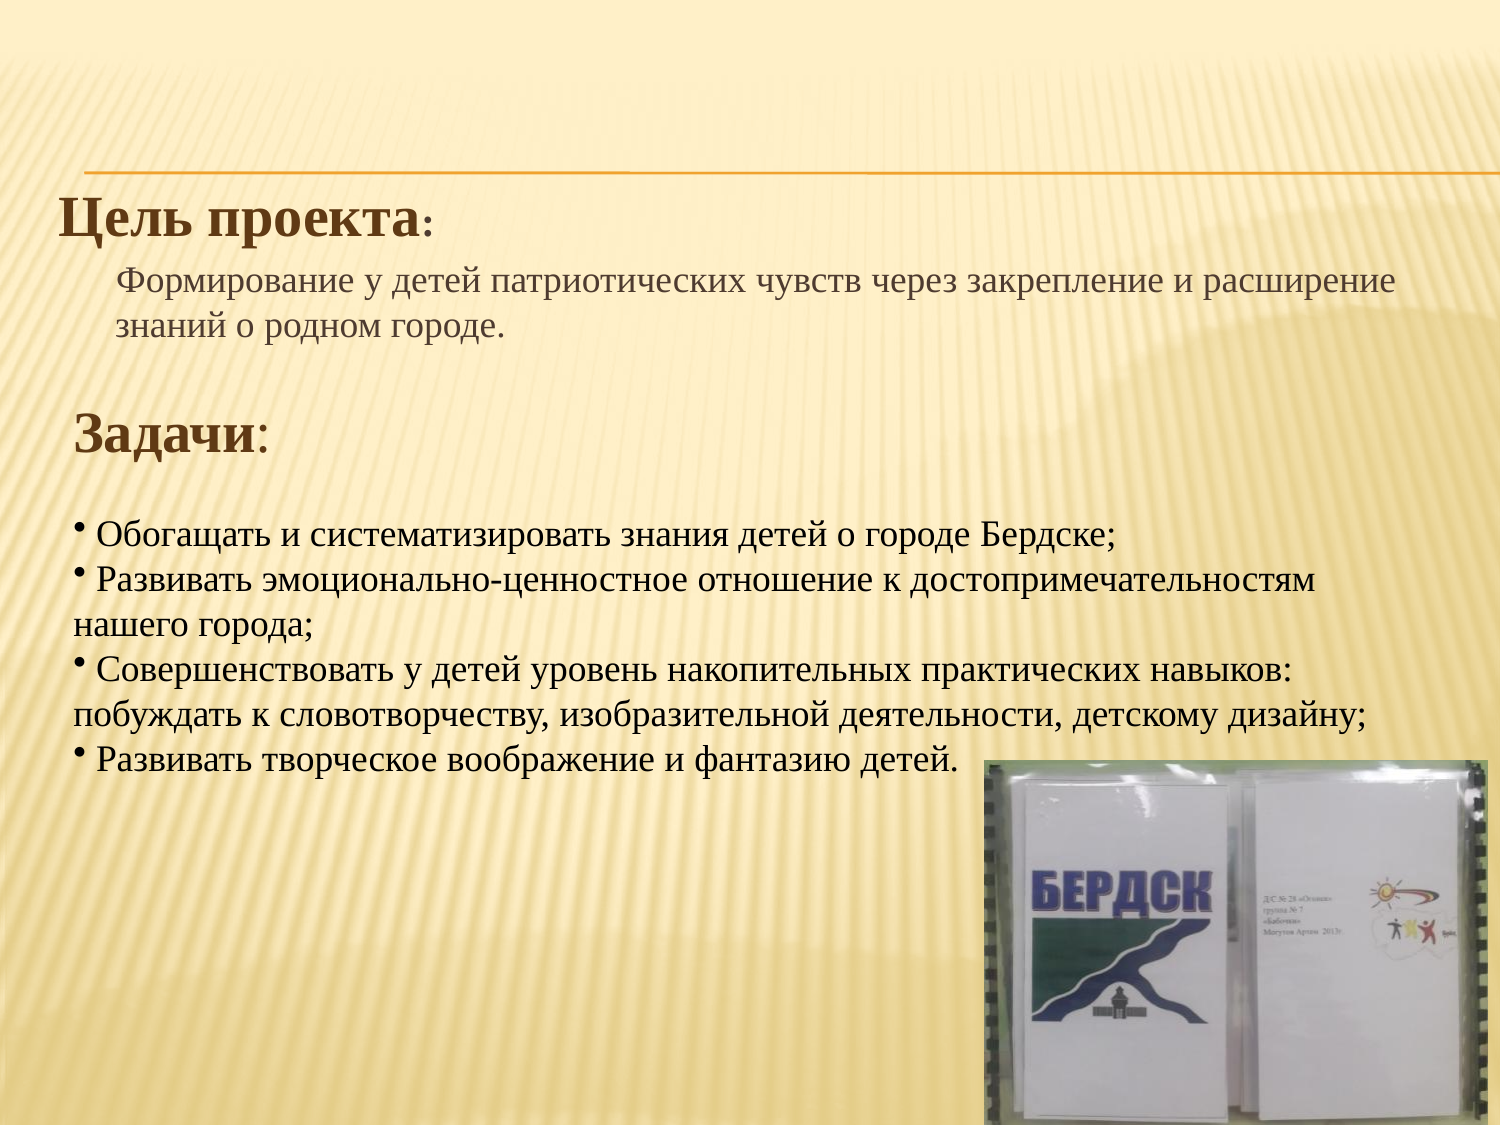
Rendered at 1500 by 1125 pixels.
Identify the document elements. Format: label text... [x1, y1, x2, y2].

text_box Задачи: Обогащать и систематизировать знания детей о городе Бердске; Развивать эмоционально-ценностное отношение к достопримечательностям нашего города; Совершенствовать у детей уровень накопительных практических навыков: побуждать к словотворчеству, изобразительной деятельности, детскому дизайну; Развивать творческое воображение и фантазию детей. [58, 386, 1453, 832]
picture [984, 759, 1488, 1125]
list Цель проекта: Формирование у детей патриотических чувств через закрепление и расширение знаний о родном городе. [44, 170, 1473, 1004]
